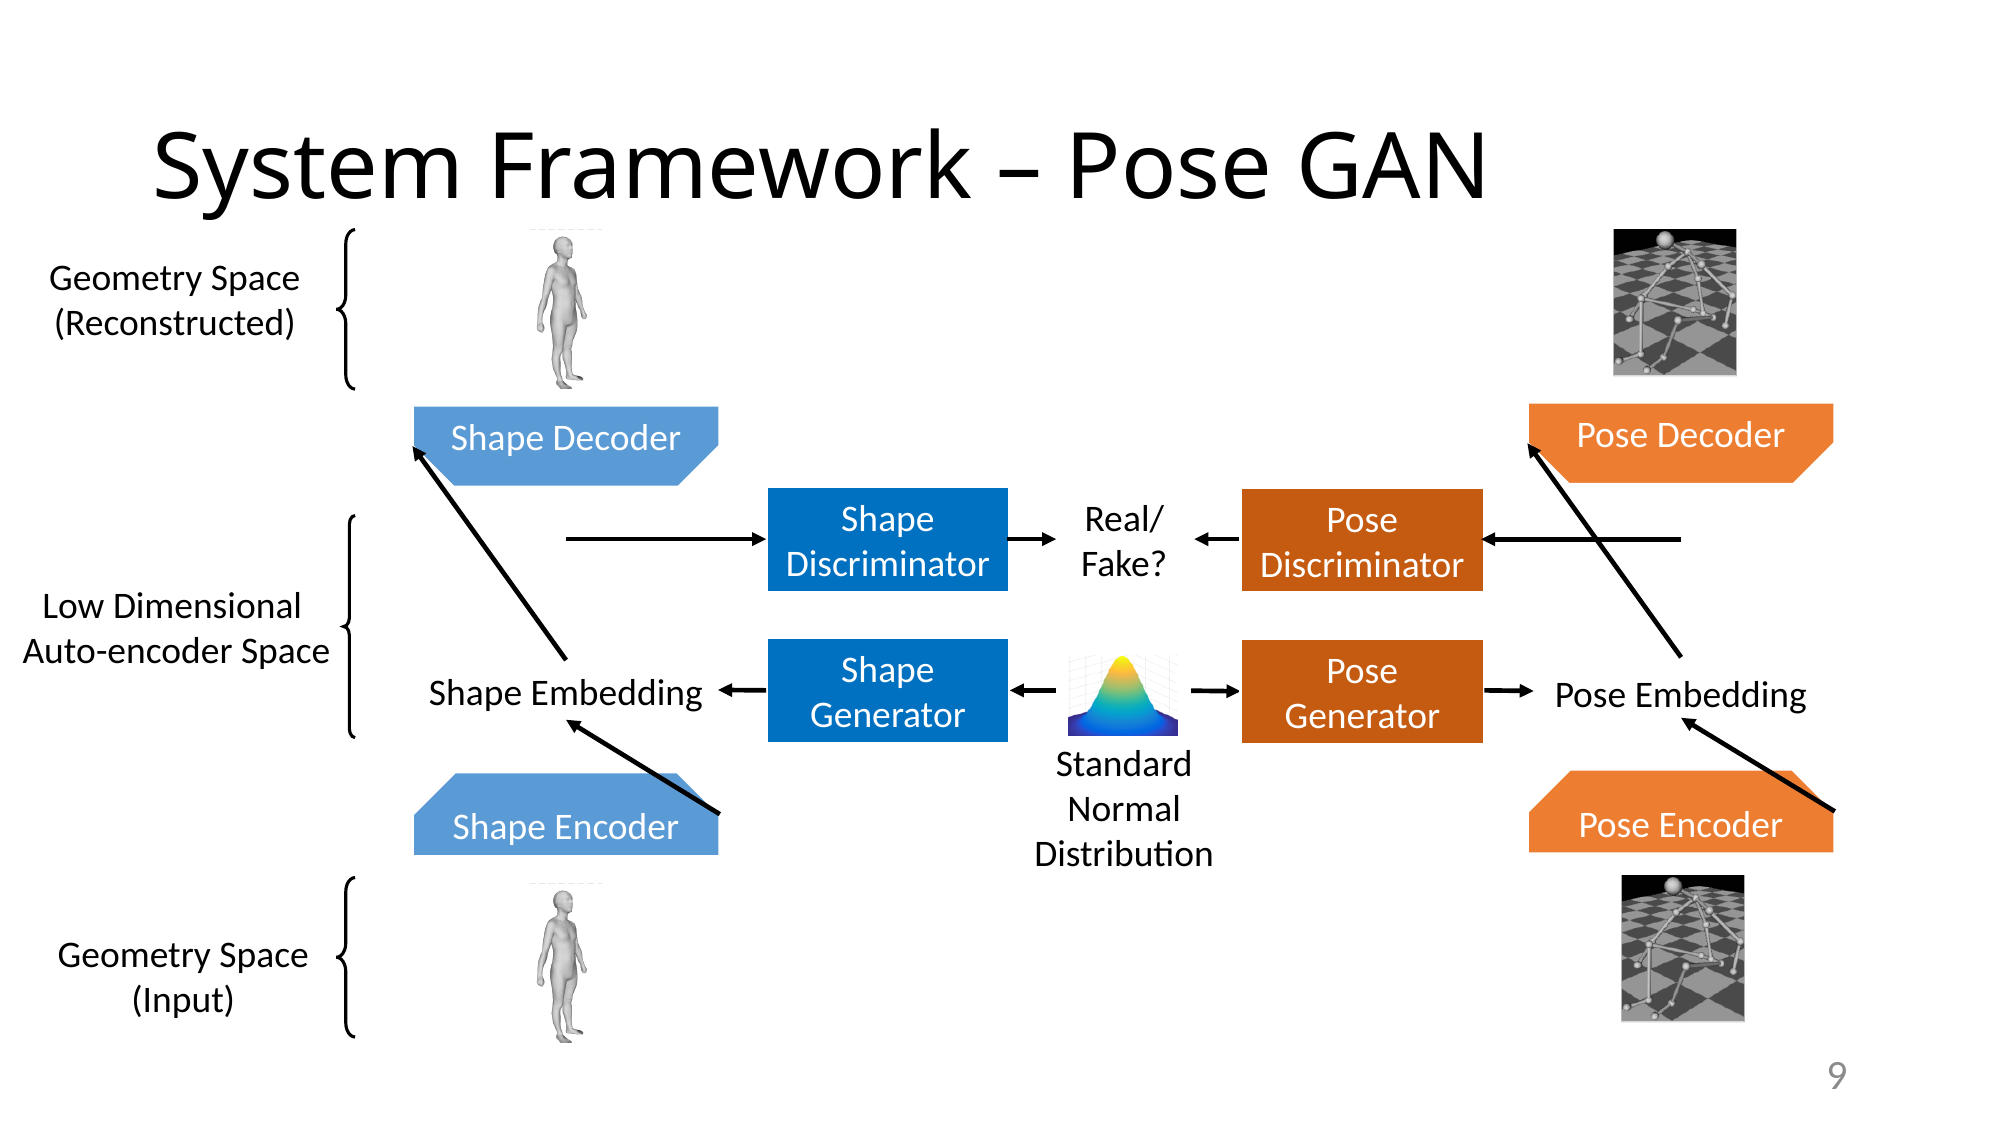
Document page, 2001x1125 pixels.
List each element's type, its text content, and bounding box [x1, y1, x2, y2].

text_box Low Dimensional Auto-encoder Space [5, 573, 348, 679]
text_box Pose Discriminator [1239, 486, 1486, 595]
picture [1604, 225, 1745, 380]
text_box Geometry Space (Reconstructed) [34, 245, 316, 351]
text_box Real/ Fake? [1056, 486, 1193, 592]
title System Framework – Pose GAN [137, 59, 1863, 278]
picture [530, 229, 603, 390]
text_box Pose Decoder [1525, 400, 1837, 486]
text_box Shape Embedding [414, 660, 719, 720]
text_box Pose Encoder [1525, 767, 1837, 856]
text_box Pose Generator [1239, 637, 1486, 746]
picture [1050, 637, 1192, 744]
text_box [336, 877, 356, 1038]
text_box Shape Decoder [410, 403, 722, 489]
text_box Geometry Space (Input) [42, 922, 324, 1028]
picture [1612, 871, 1753, 1026]
text_box Standard Normal Distribution [1016, 731, 1233, 882]
text_box [342, 515, 356, 739]
text_box Shape Generator [765, 636, 1011, 745]
slide_number 9 [1412, 1042, 1863, 1103]
text_box Shape Discriminator [765, 485, 1011, 594]
text_box [336, 229, 356, 390]
picture [530, 883, 603, 1043]
text_box Shape Encoder [410, 770, 722, 859]
text_box Pose Embedding [1539, 662, 1823, 723]
